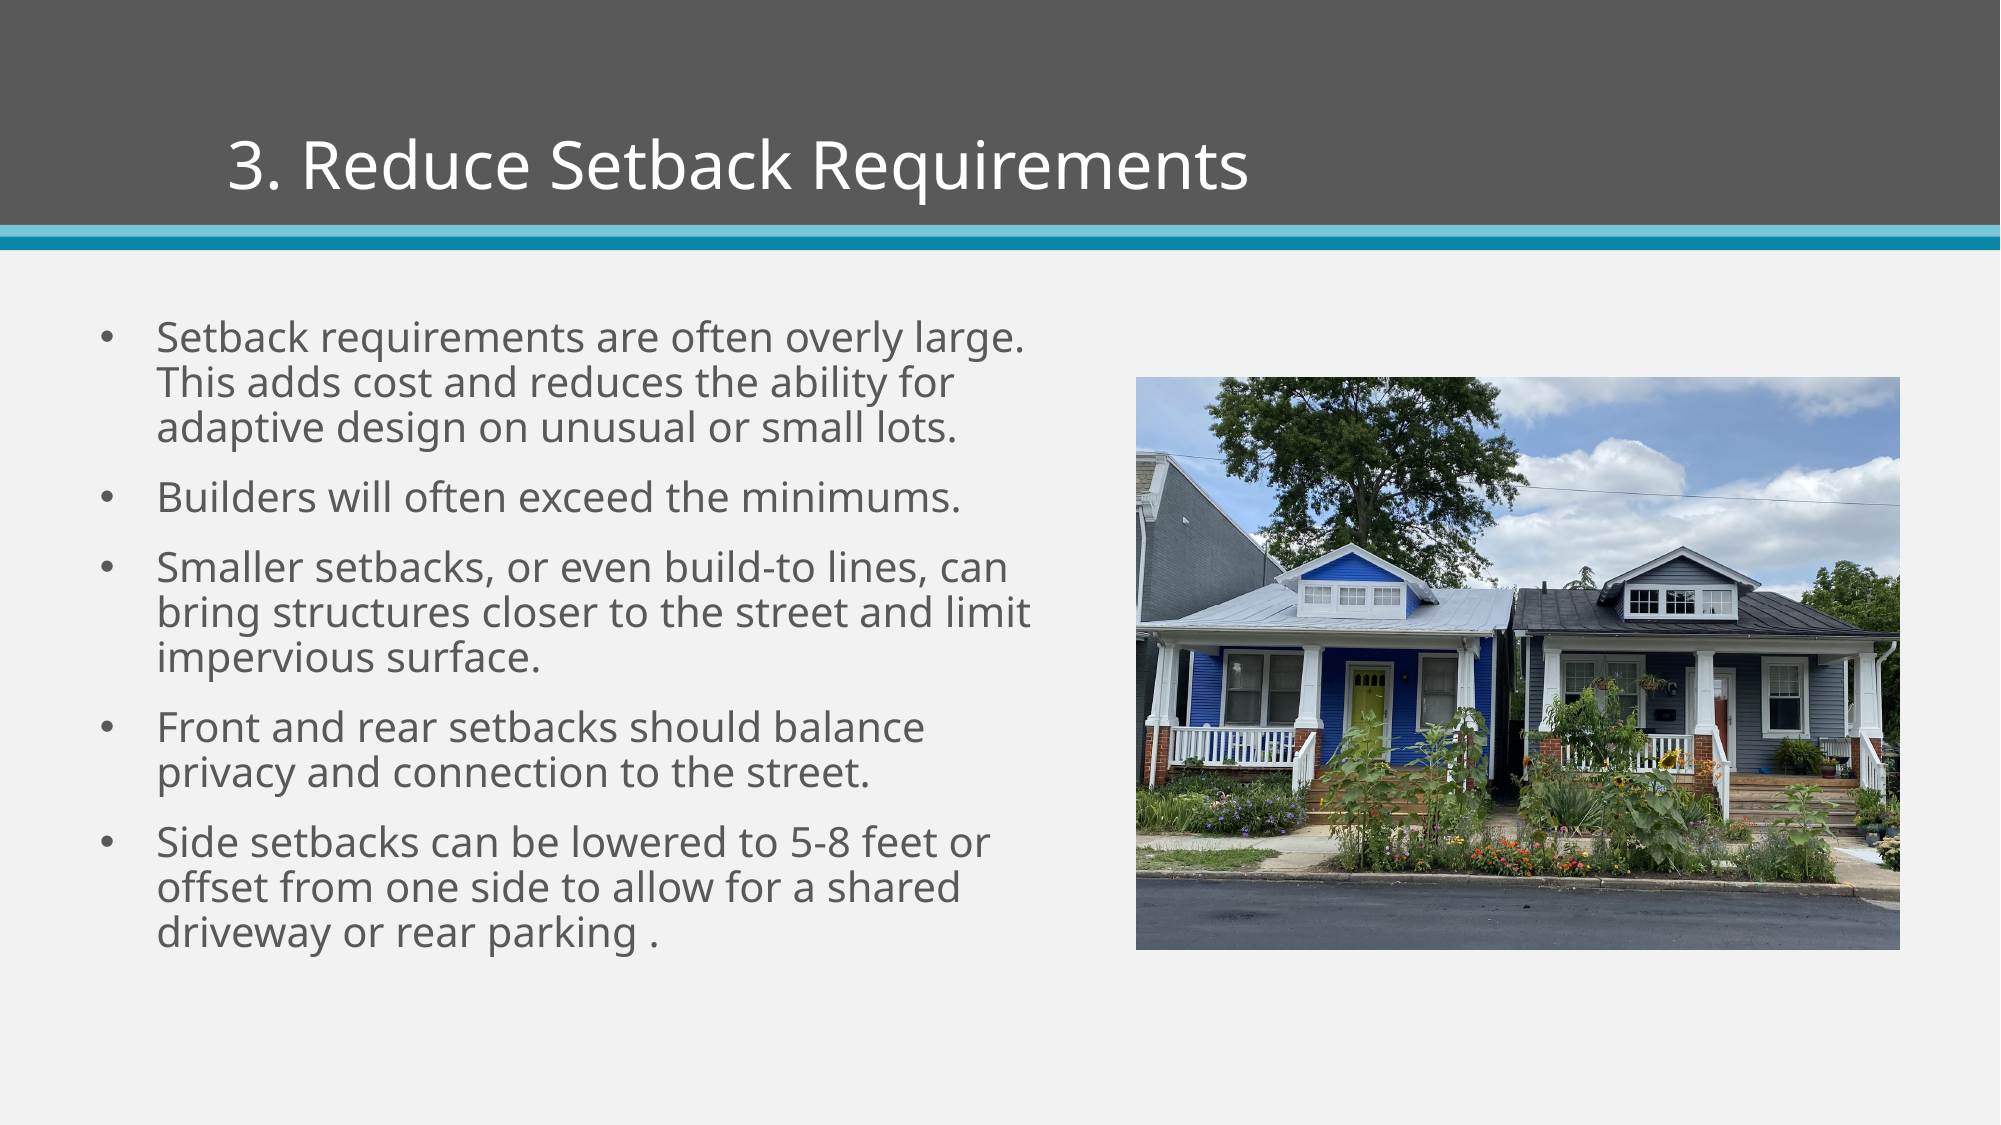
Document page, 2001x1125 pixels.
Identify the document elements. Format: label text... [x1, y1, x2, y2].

picture [1136, 377, 1900, 950]
list Setback requirements are often overly large. This adds cost and reduces the ability for adaptive design on unusual or small lots. Builders will often exceed the minimums. Smaller setbacks, or even build-to lines, can bring structures closer to the street and limit impervious surface. Front and rear setbacks should balance privacy and connection to the street. Side setbacks can be lowered to 5-8 feet or offset from one side to allow for a shared driveway or rear parking . [84, 350, 1080, 1063]
title 3. Reduce Setback Requirements [212, 41, 1788, 212]
